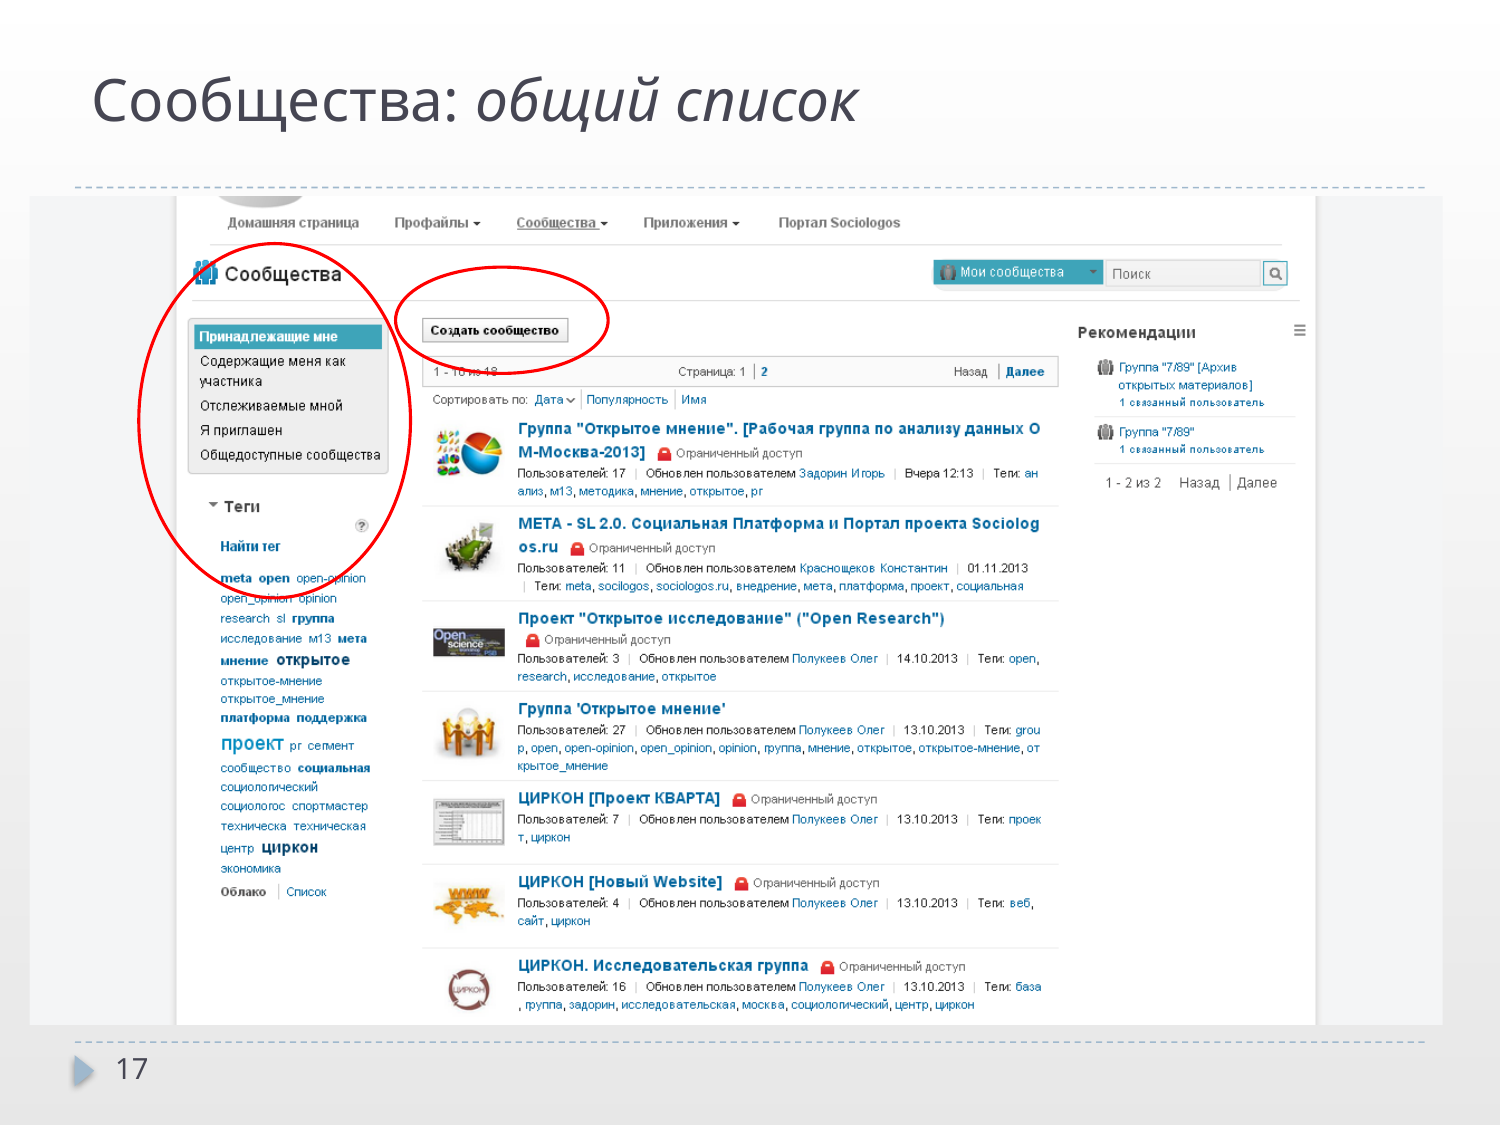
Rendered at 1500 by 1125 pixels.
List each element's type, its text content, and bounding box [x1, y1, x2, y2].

title Сообщества: общий список [76, 54, 1425, 141]
slide_number 17 [100, 1042, 426, 1103]
picture [29, 195, 1443, 1025]
